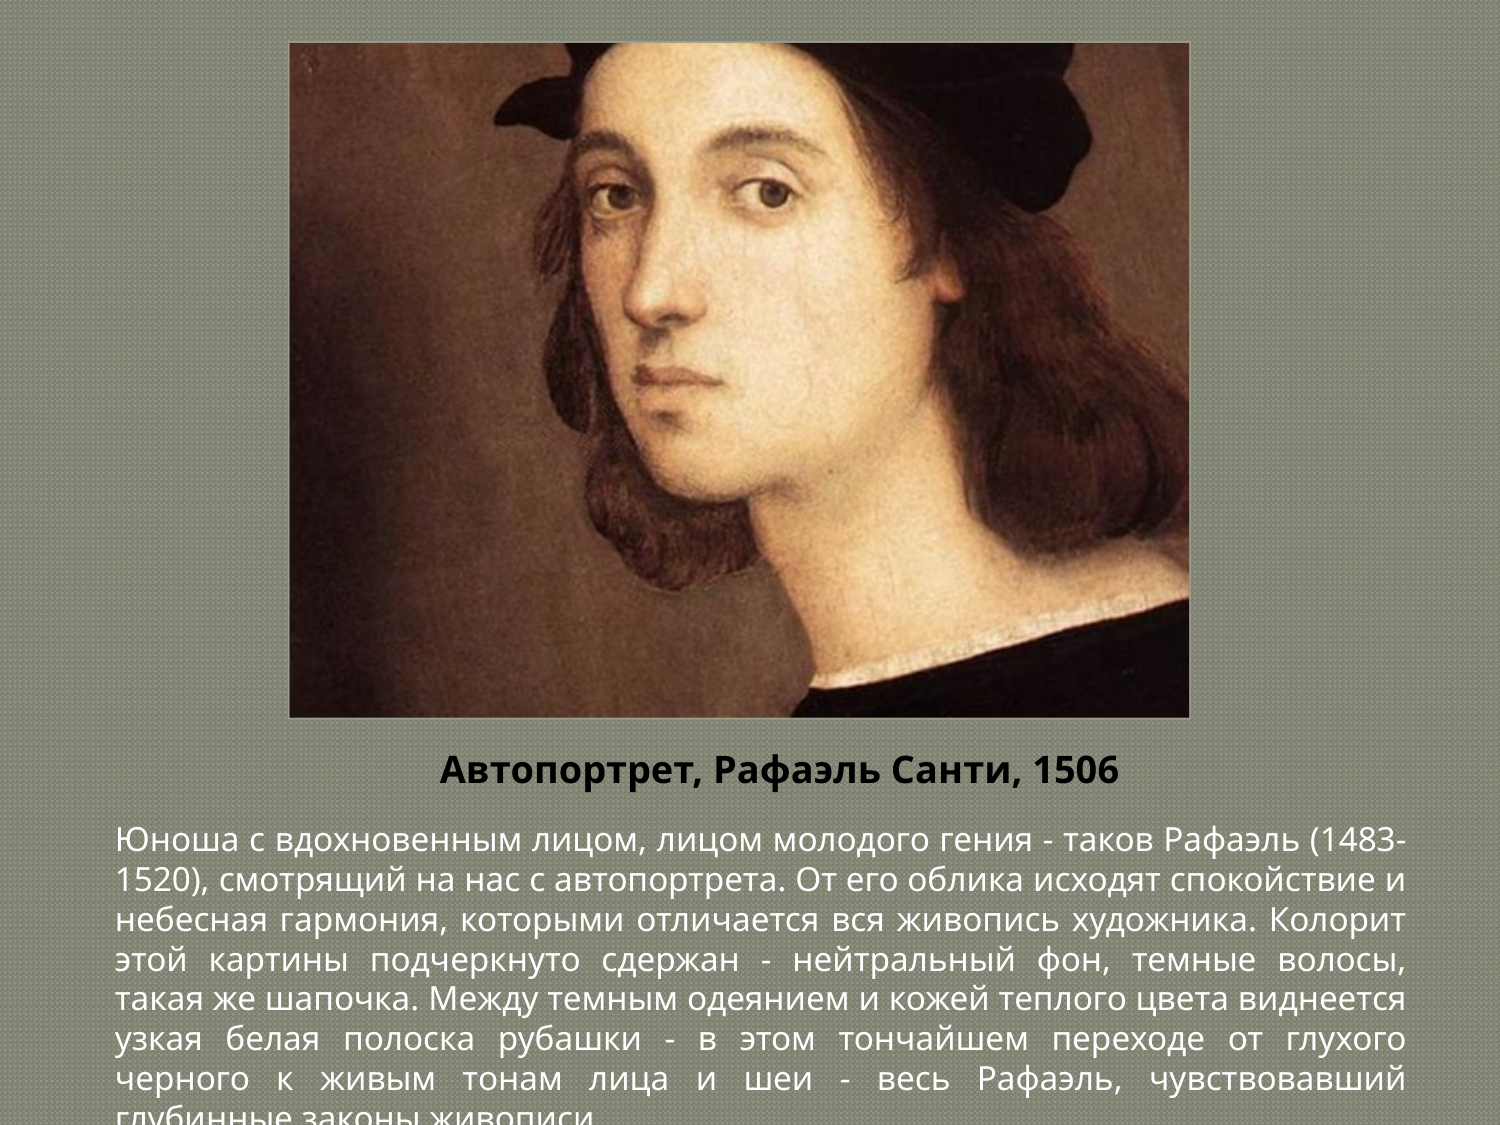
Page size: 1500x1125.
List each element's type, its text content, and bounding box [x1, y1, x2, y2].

list Юноша с вдохновенным лицом, лицом молодого гения - таков Рафаэль (1483-1520), смотрящий на нас с автопортрета. От его облика исходят спокойствие и небесная гармония, которыми отличается вся живопись художника. Колорит этой картины подчеркнуто сдержан - нейтральный фон, темные волосы, такая же шапочка. Между темным одеянием и кожей теплого цвета виднеется узкая белая полоска рубашки - в этом тончайшем переходе от глухого черного к живым тонам лица и шеи - весь Рафаэль, чувствовавший глубинные законы живописи. [100, 810, 1424, 1094]
picture [288, 42, 1190, 718]
title Автопортрет, Рафаэль Санти, 1506 [301, 731, 1136, 799]
